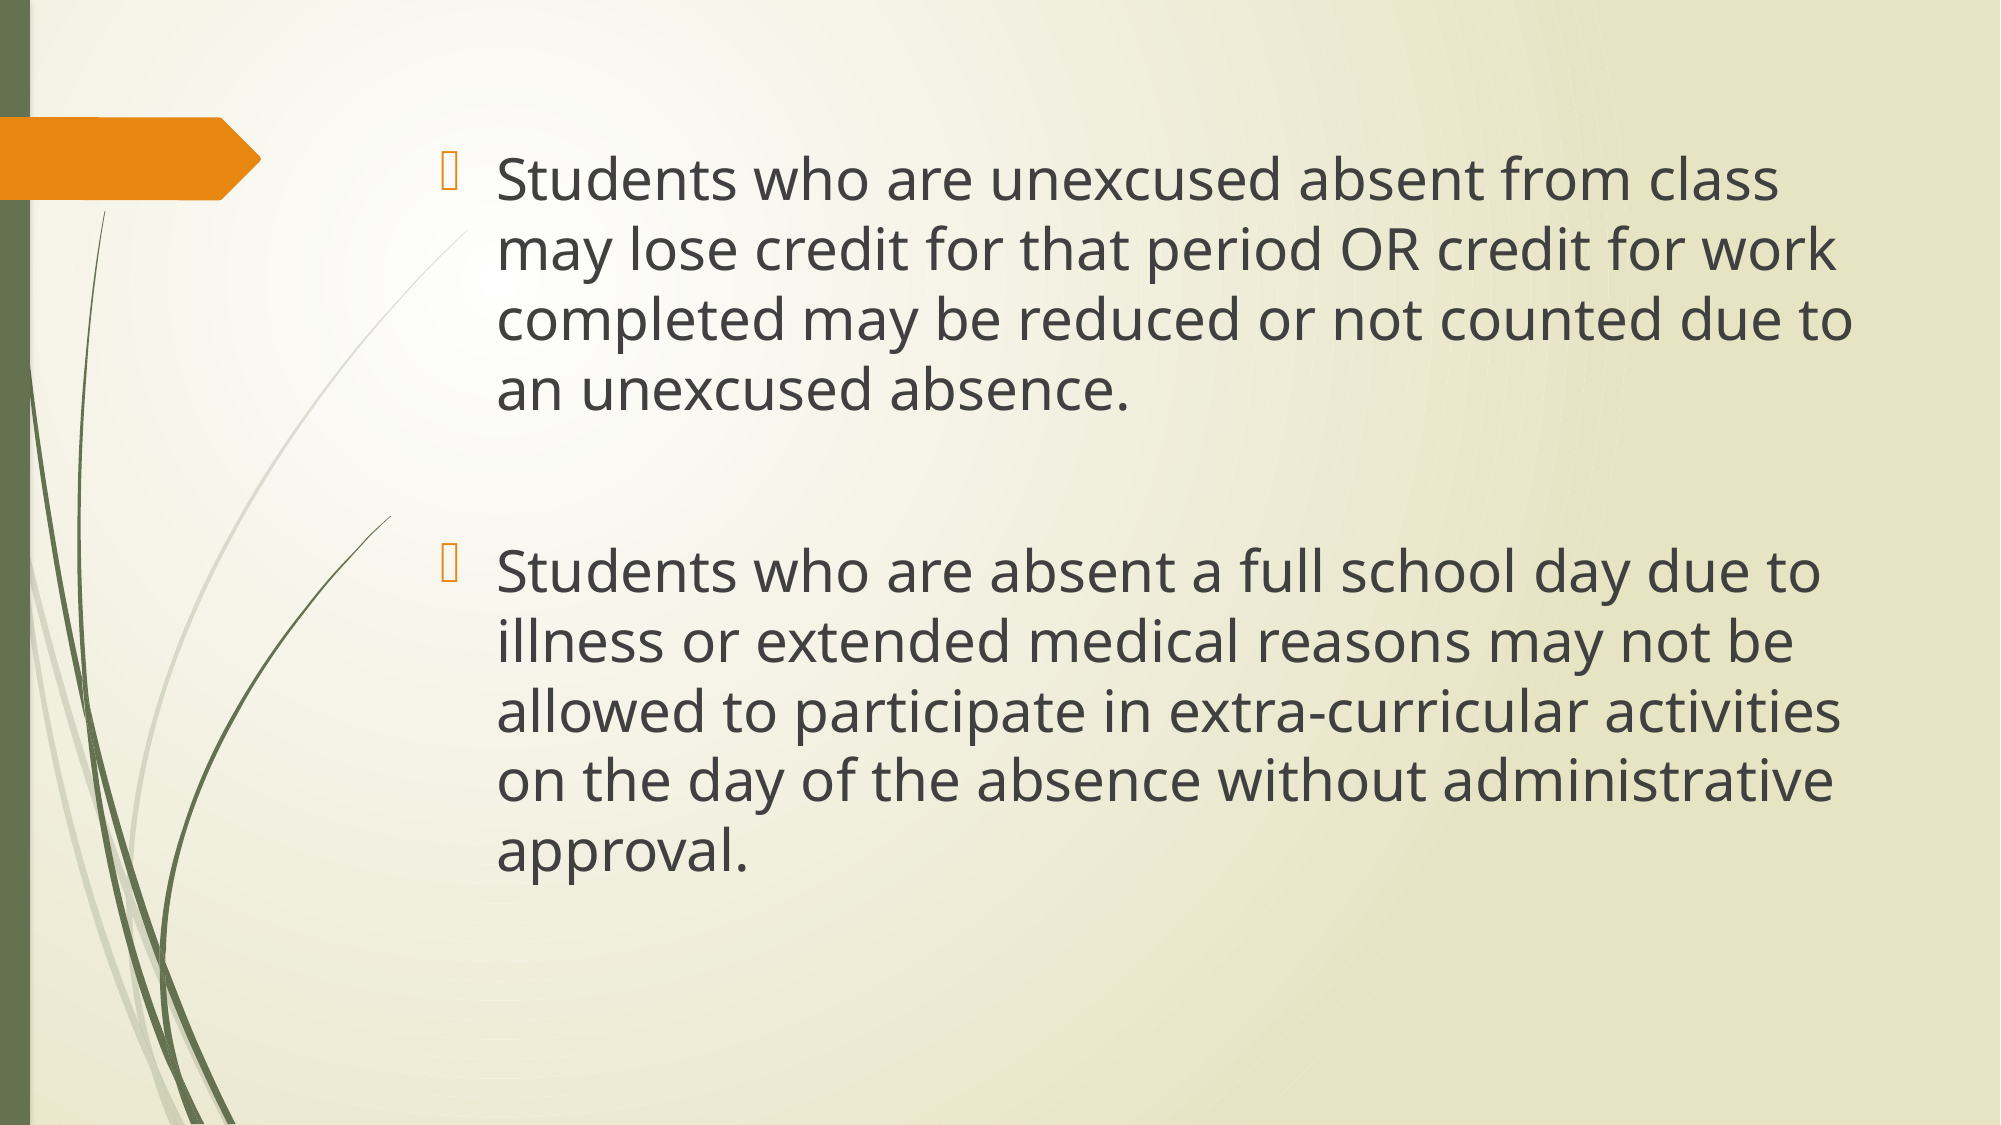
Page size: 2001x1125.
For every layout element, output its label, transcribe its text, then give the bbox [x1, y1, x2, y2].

list Students who are unexcused absent from class may lose credit for that period OR credit for work completed may be reduced or not counted due to an unexcused absence. Students who are absent a full school day due to illness or extended medical reasons may not be allowed to participate in extra-curricular activities on the day of the absence without administrative approval. [424, 43, 1888, 970]
